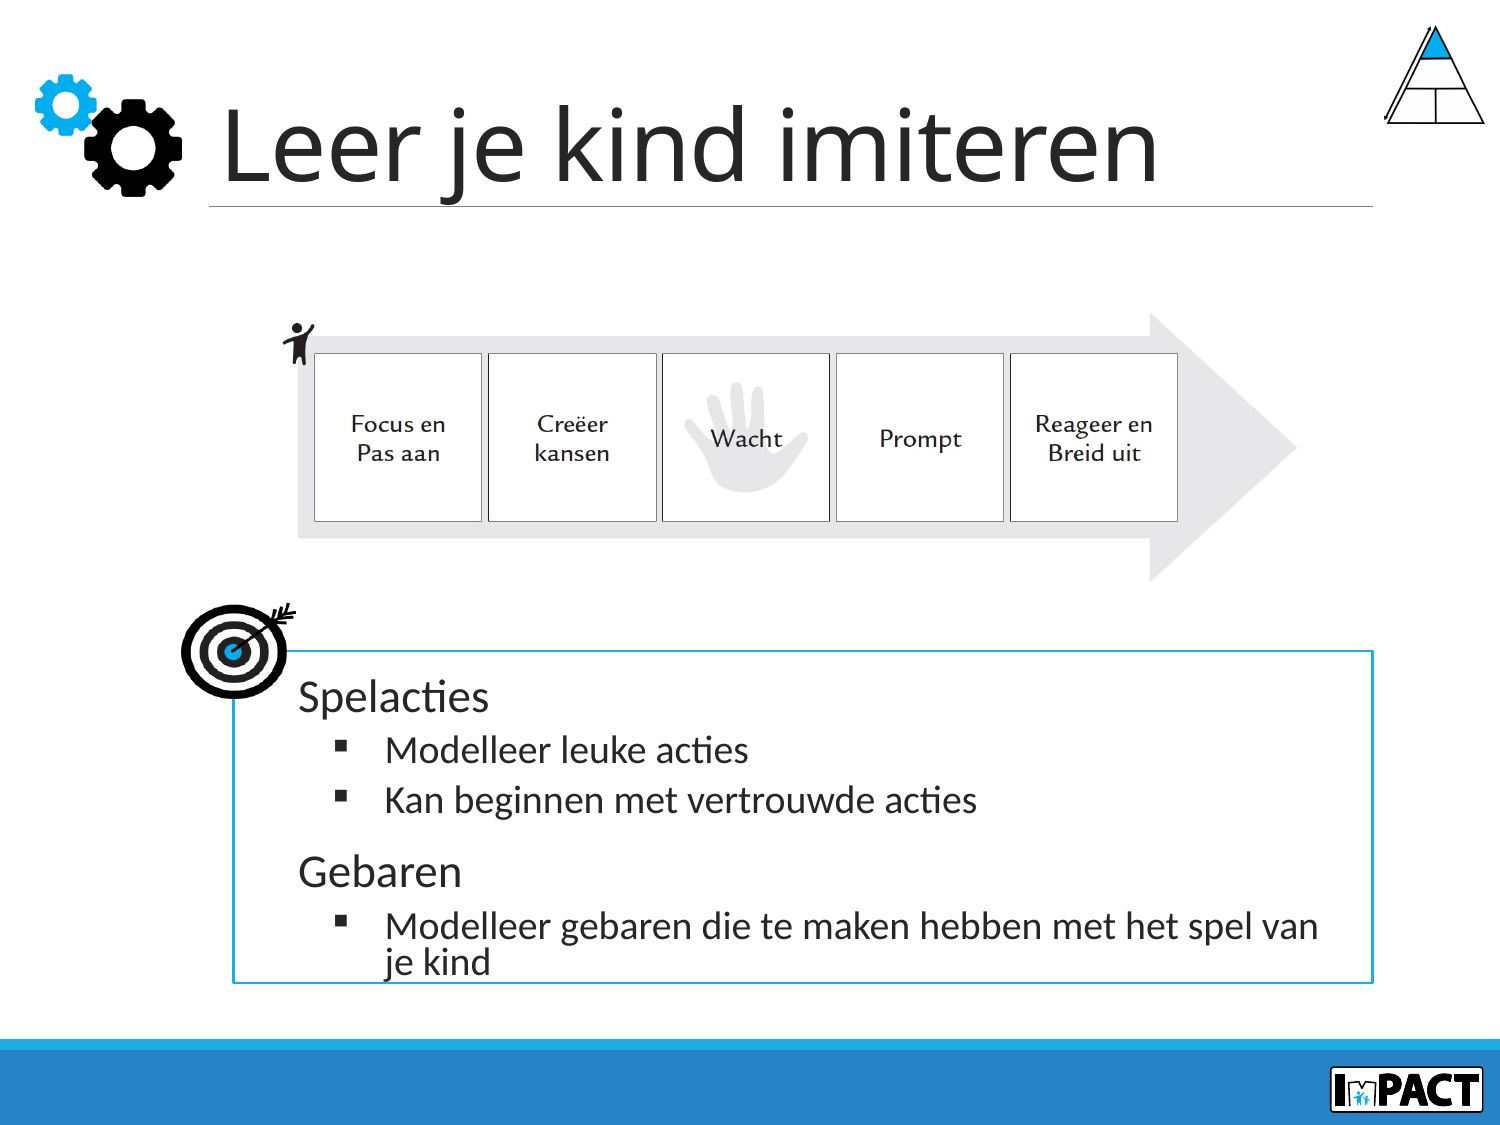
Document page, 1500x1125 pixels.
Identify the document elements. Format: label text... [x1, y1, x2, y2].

picture [53, 92, 78, 118]
title Leer je kind imiteren [204, 47, 1373, 212]
picture [34, 73, 182, 198]
picture [1384, 24, 1487, 124]
picture [275, 307, 1302, 594]
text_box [180, 602, 1373, 984]
